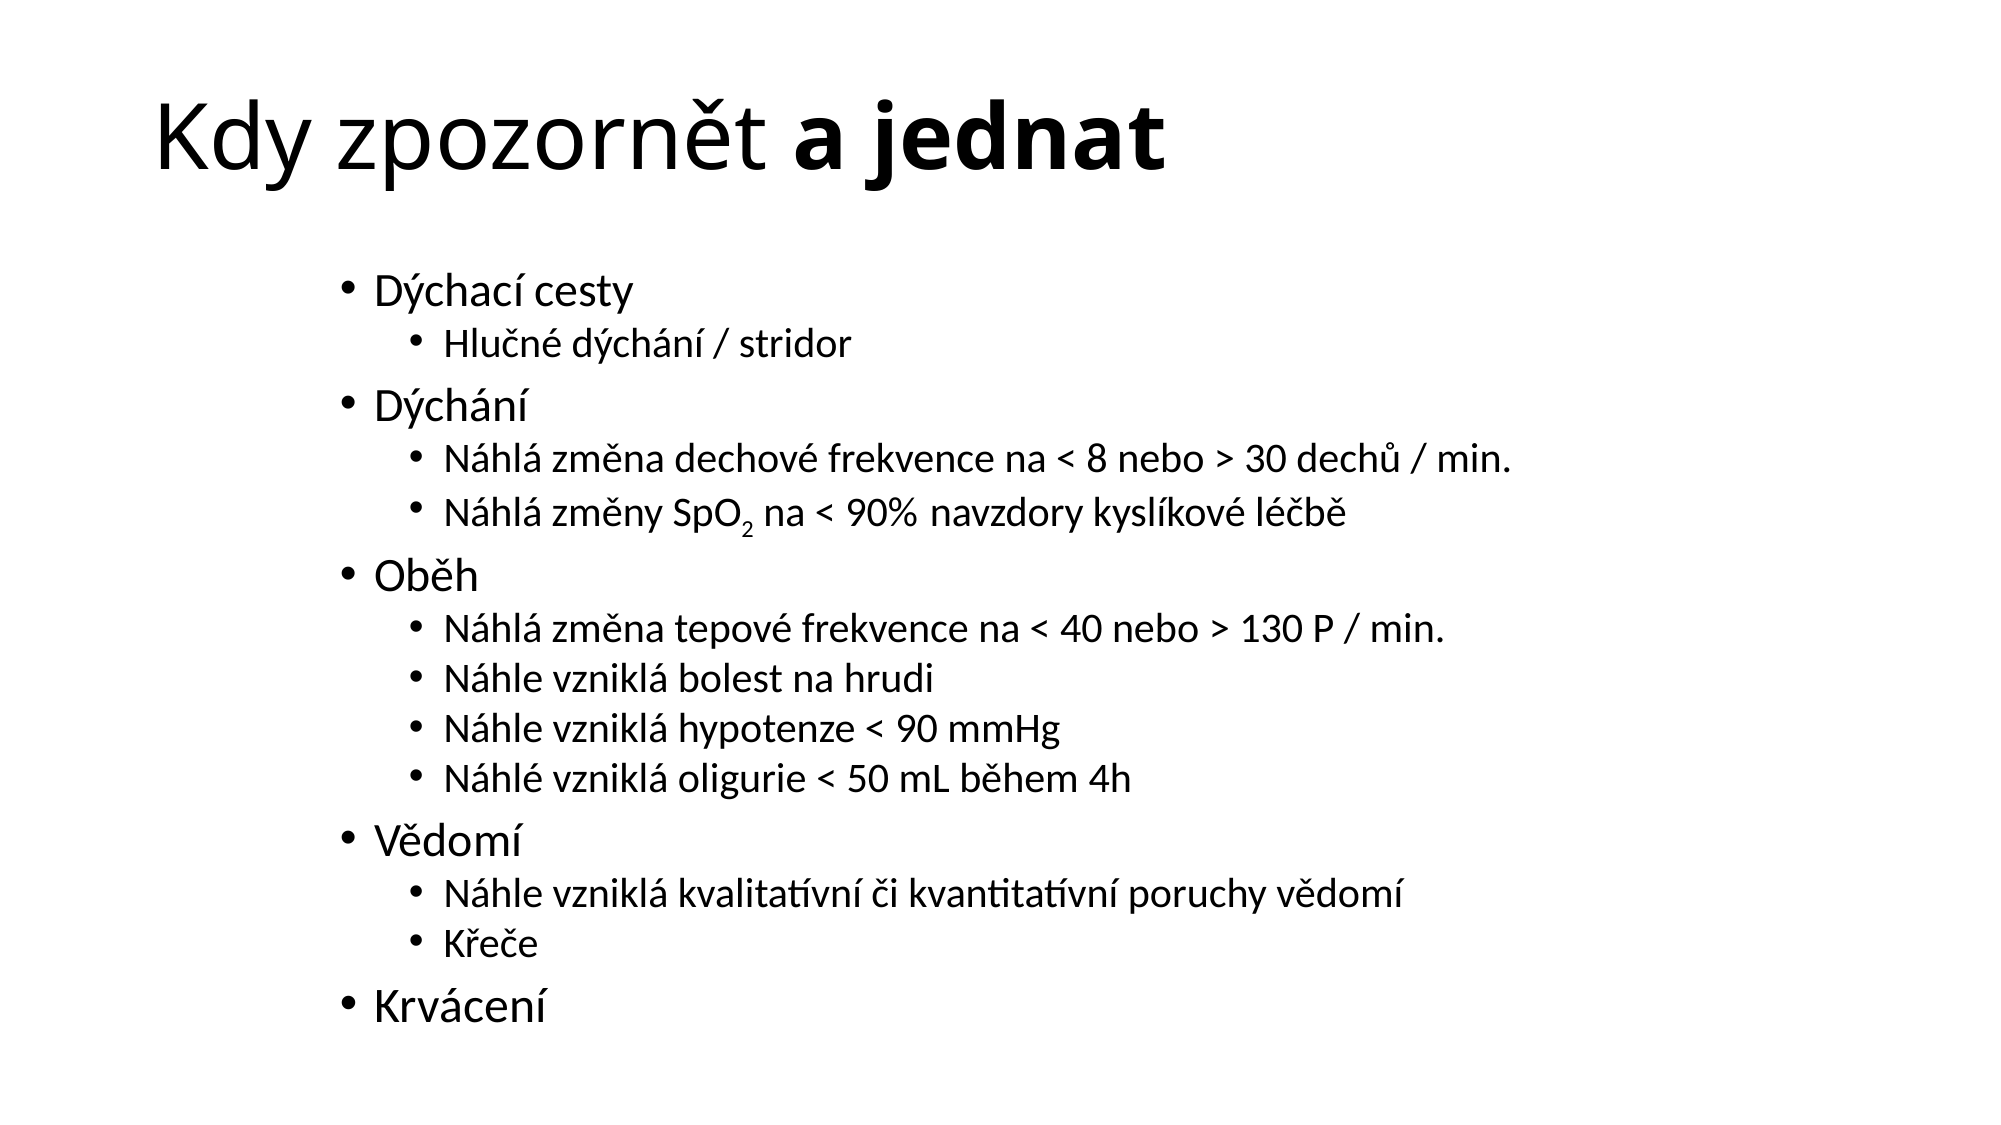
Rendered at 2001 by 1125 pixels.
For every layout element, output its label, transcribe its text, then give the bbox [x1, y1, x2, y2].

list Dýchací cesty Hlučné dýchání / stridor Dýchání Náhlá změna dechové frekvence na < 8 nebo > 30 dechů / min. Náhlá změny SpO2 na < 90% navzdory kyslíkové léčbě Oběh Náhlá změna tepové frekvence na < 40 nebo > 130 P / min. Náhle vzniklá bolest na hrudi Náhle vzniklá hypotenze < 90 mmHg Náhlé vzniklá oligurie < 50 mL během 4h Vědomí Náhle vzniklá kvalitatívní či kvantitatívní poruchy vědomí Křeče Krvácení [324, 262, 1675, 1047]
title Kdy zpozornět a jednat [137, 59, 1863, 221]
